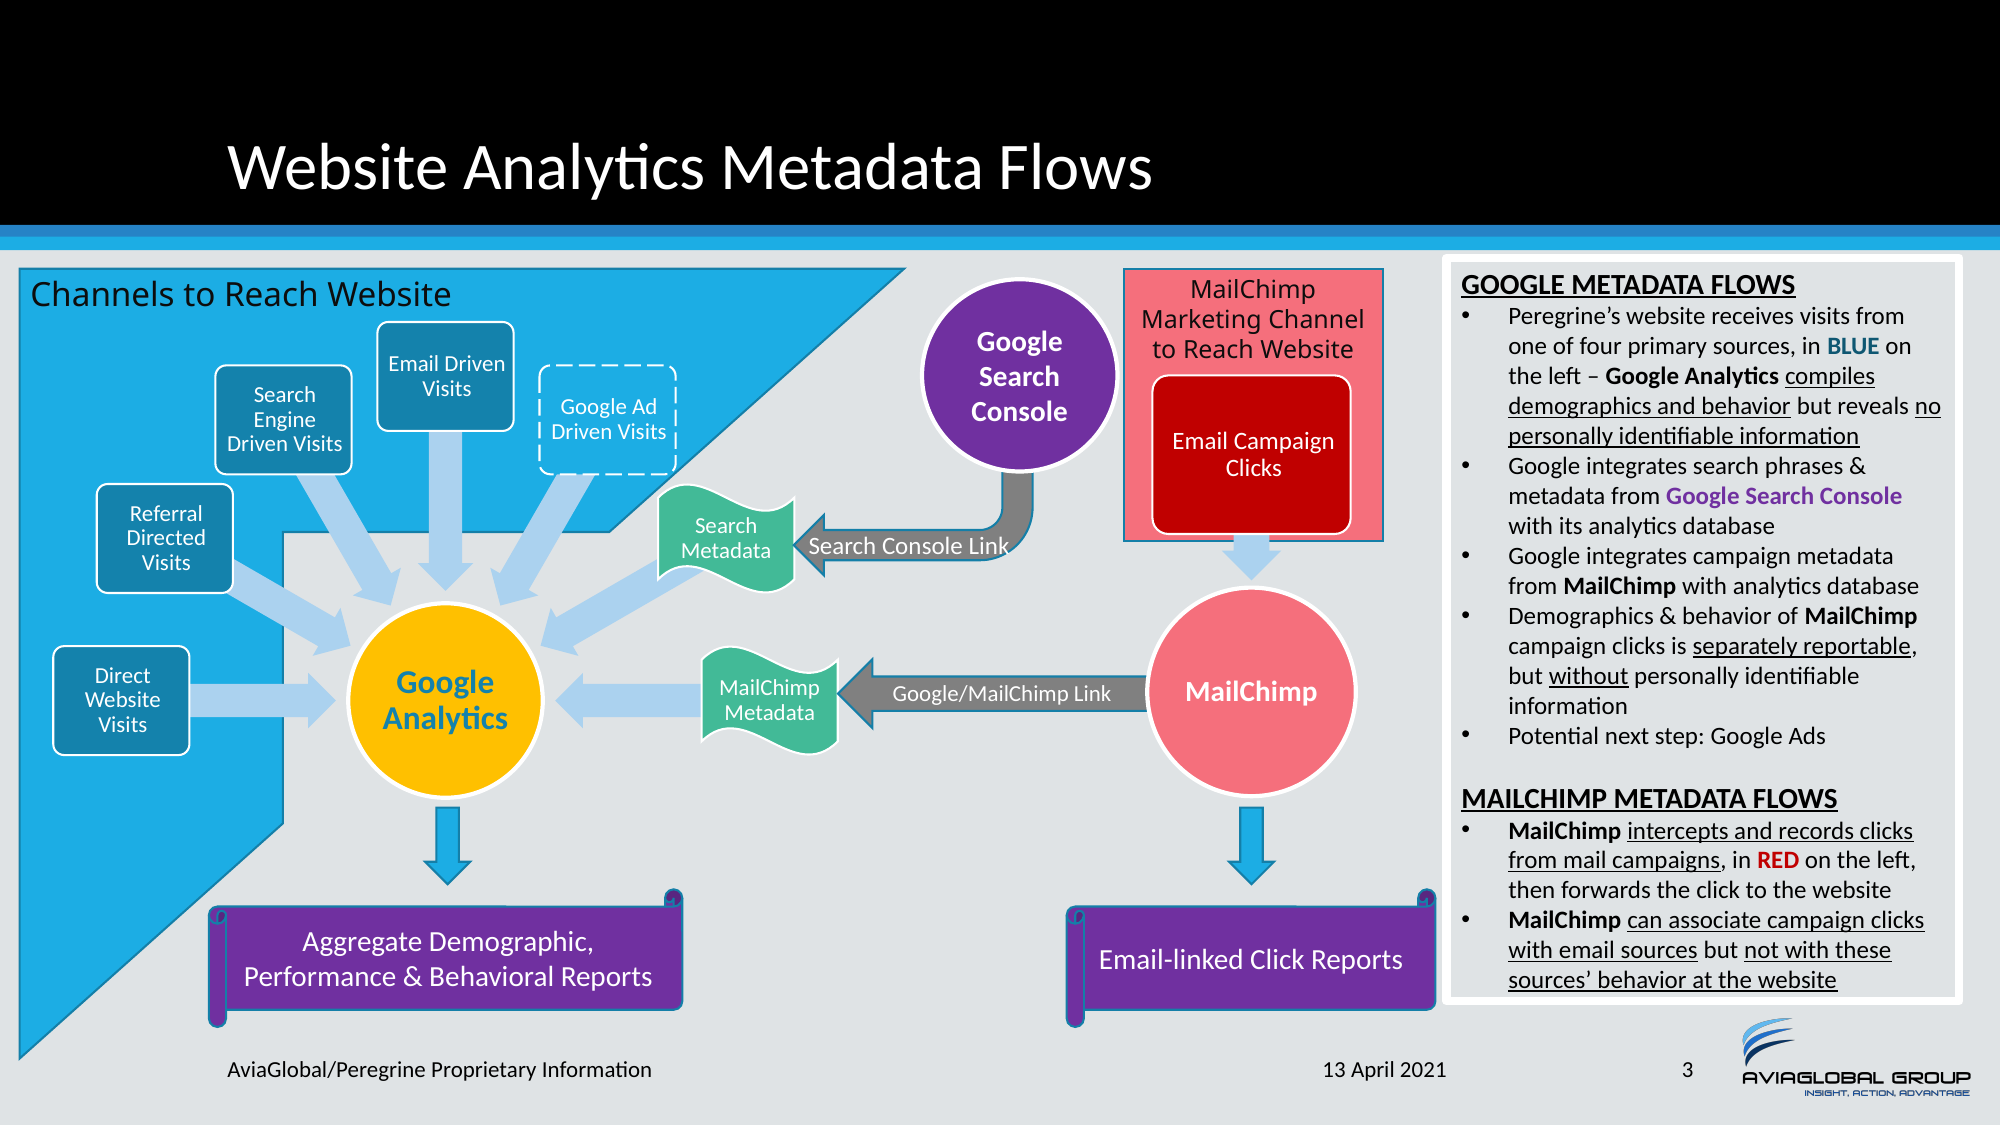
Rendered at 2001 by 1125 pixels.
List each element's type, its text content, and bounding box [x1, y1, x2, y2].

text_box Channels to Reach Website [0, 266, 489, 321]
text_box [489, 267, 907, 329]
text_box MailChimp Marketing Channel to Reach Website [1114, 266, 1392, 371]
title Website Analytics Metadata Flows [212, 41, 1788, 212]
slide_number 3 [1537, 1045, 1709, 1091]
text_box [18, 321, 254, 1061]
footer AviaGlobal/Peregrine Proprietary Information [212, 1045, 1237, 1091]
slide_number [1263, 1045, 1507, 1091]
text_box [921, 279, 1118, 472]
text_box GOOGLE METADATA FLOWS Peregrine’s website receives visits from one of four primary sources, in BLUE on the left – Google Analytics compiles demographics and behavior but reveals no personally identifiable information Google integrates search phrases & metadata from Google Search Console with its analytics database Google integrates campaign metadata from MailChimp with analytics database Demographics & behavior of MailChimp campaign clicks is separately reportable, but without personally identifiable information Potential next step: Google Ads MAILCHIMP METADATA FLOWS MailChimp intercepts and records clicks from mail campaigns, in RED on the left, then forwards the click to the website MailChimp can associate campaign clicks with email sources but not with these sources’ behavior at the website [1446, 257, 1960, 1002]
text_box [995, 374, 1508, 1027]
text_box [837, 659, 995, 729]
text_box Search Console Link [839, 522, 995, 567]
text_box [422, 851, 473, 886]
picture [1731, 1009, 1984, 1104]
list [53, 268, 839, 851]
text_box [208, 889, 683, 1027]
